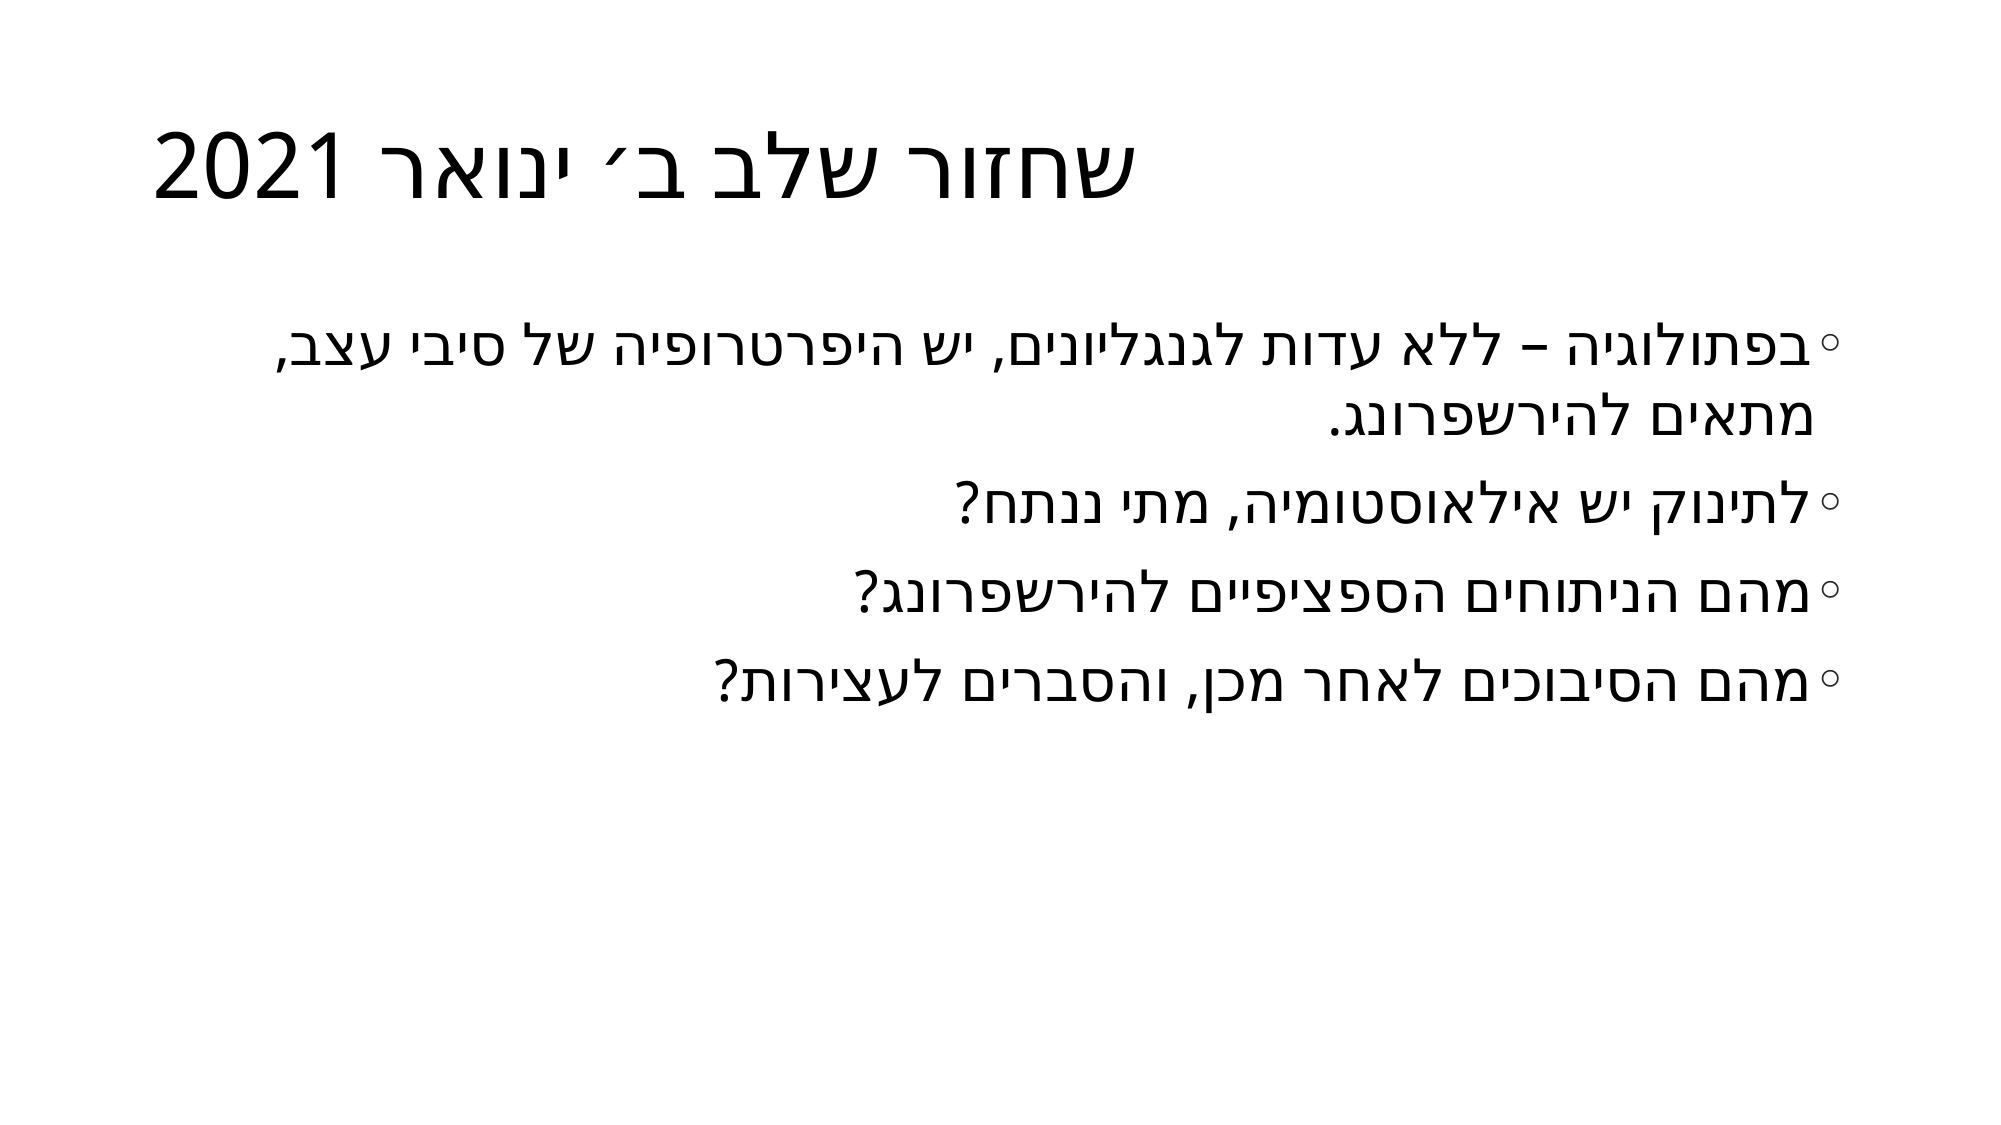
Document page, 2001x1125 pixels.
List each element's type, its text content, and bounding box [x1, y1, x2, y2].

title שחזור שלב ב׳ ינואר 2021 [137, 59, 1863, 278]
list בפתולוגיה – ללא עדות לגנגליונים, יש היפרטרופיה של סיבי עצב, מתאים להירשפרונג. לתינוק יש אילאוסטומיה, מתי ננתח? מהם הניתוחים הספציפיים להירשפרונג? מהם הסיבוכים לאחר מכן, והסברים לעצירות? [137, 299, 1863, 1014]
